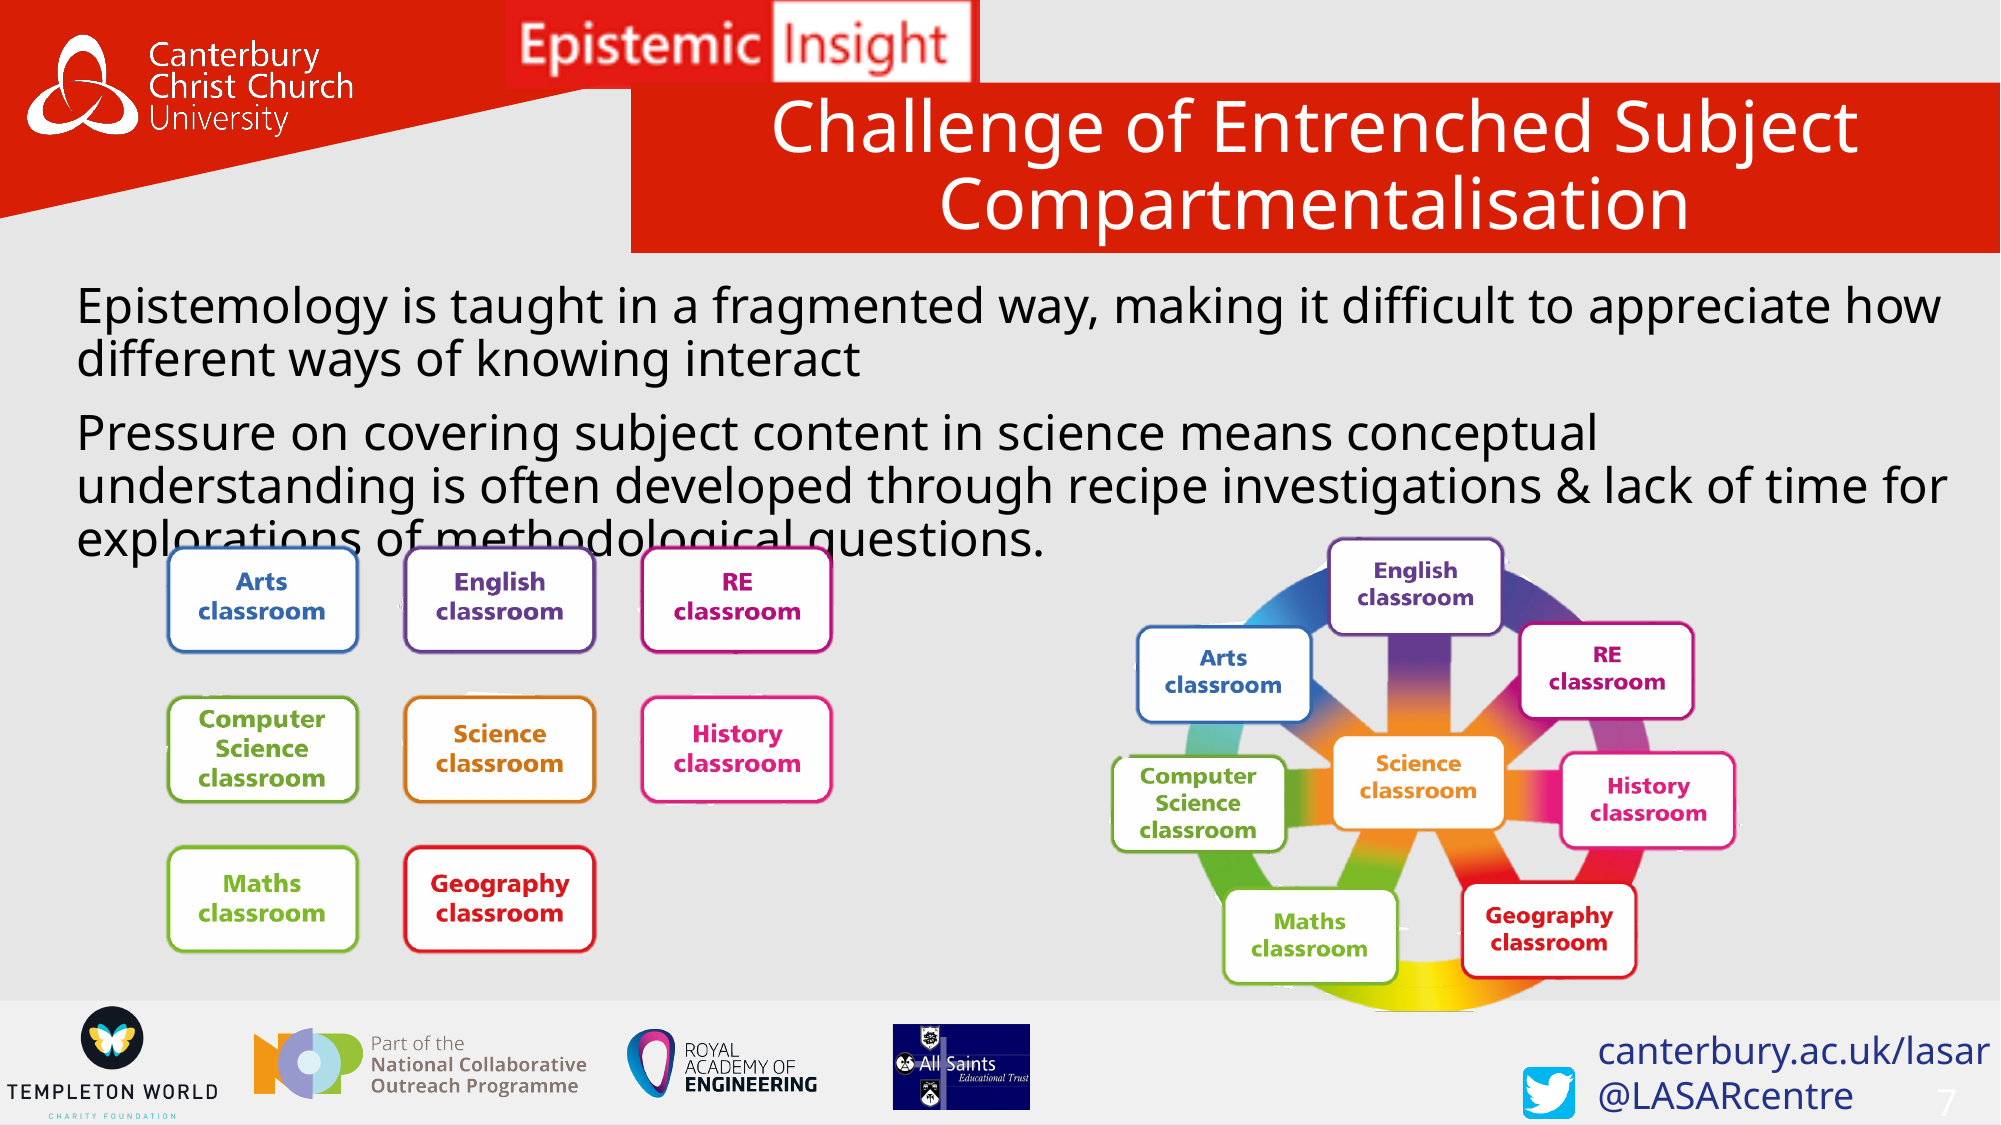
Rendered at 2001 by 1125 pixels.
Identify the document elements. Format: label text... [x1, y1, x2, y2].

list Epistemology is taught in a fragmented way, making it difficult to appreciate how different ways of knowing interact Pressure on covering subject content in science means conceptual understanding is often developed through recipe investigations & lack of time for explorations of methodological questions. [61, 274, 1969, 576]
picture [1521, 1065, 1576, 1120]
title Challenge of Entrenched Subject Compartmentalisation [631, 82, 2000, 253]
picture [129, 516, 860, 986]
picture [0, 8, 379, 163]
picture [1527, 1074, 1571, 1113]
picture [7, 1006, 217, 1119]
picture [506, 0, 980, 89]
picture [891, 495, 1793, 1110]
picture [254, 1028, 592, 1099]
picture [610, 1015, 830, 1109]
